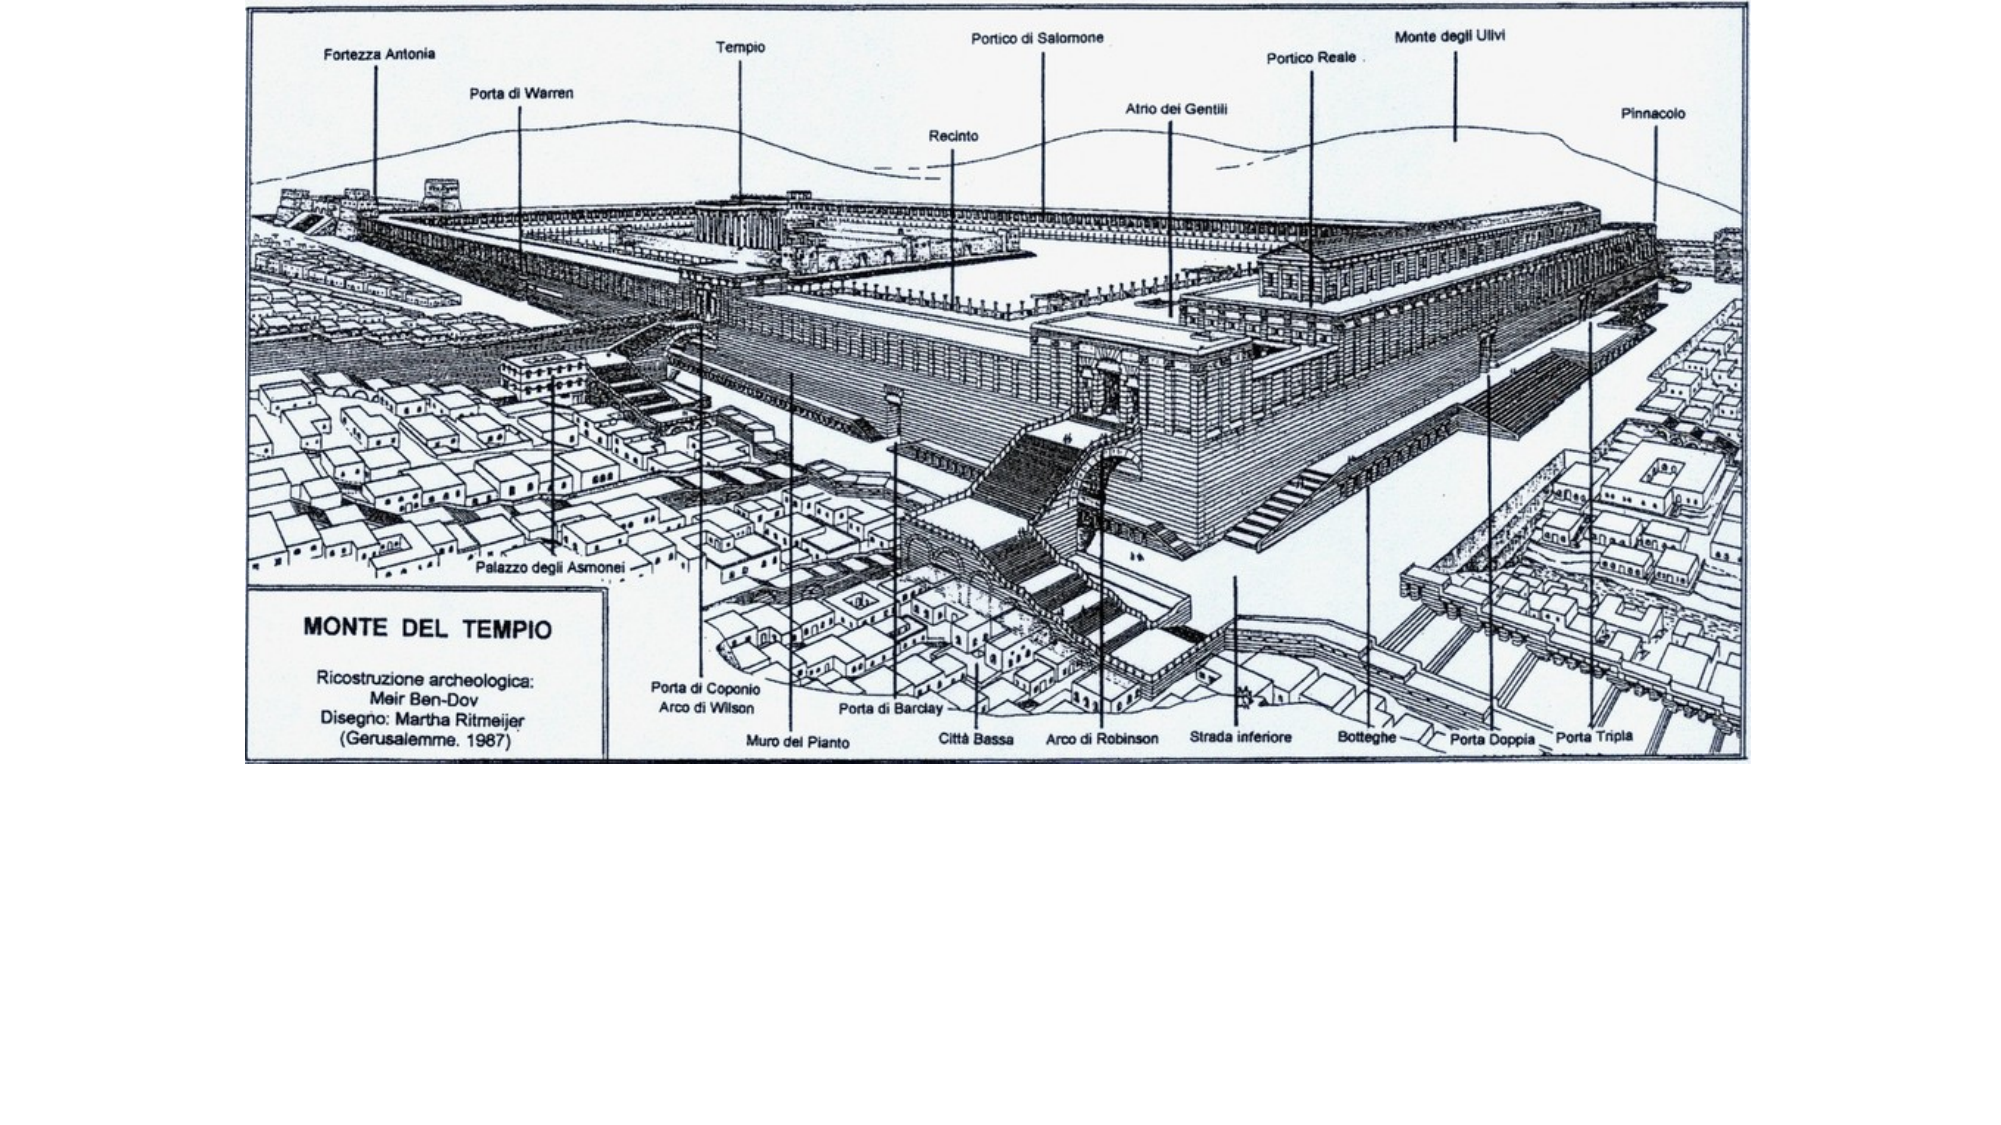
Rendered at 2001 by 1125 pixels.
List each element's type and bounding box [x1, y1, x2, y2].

list [245, 0, 1751, 764]
